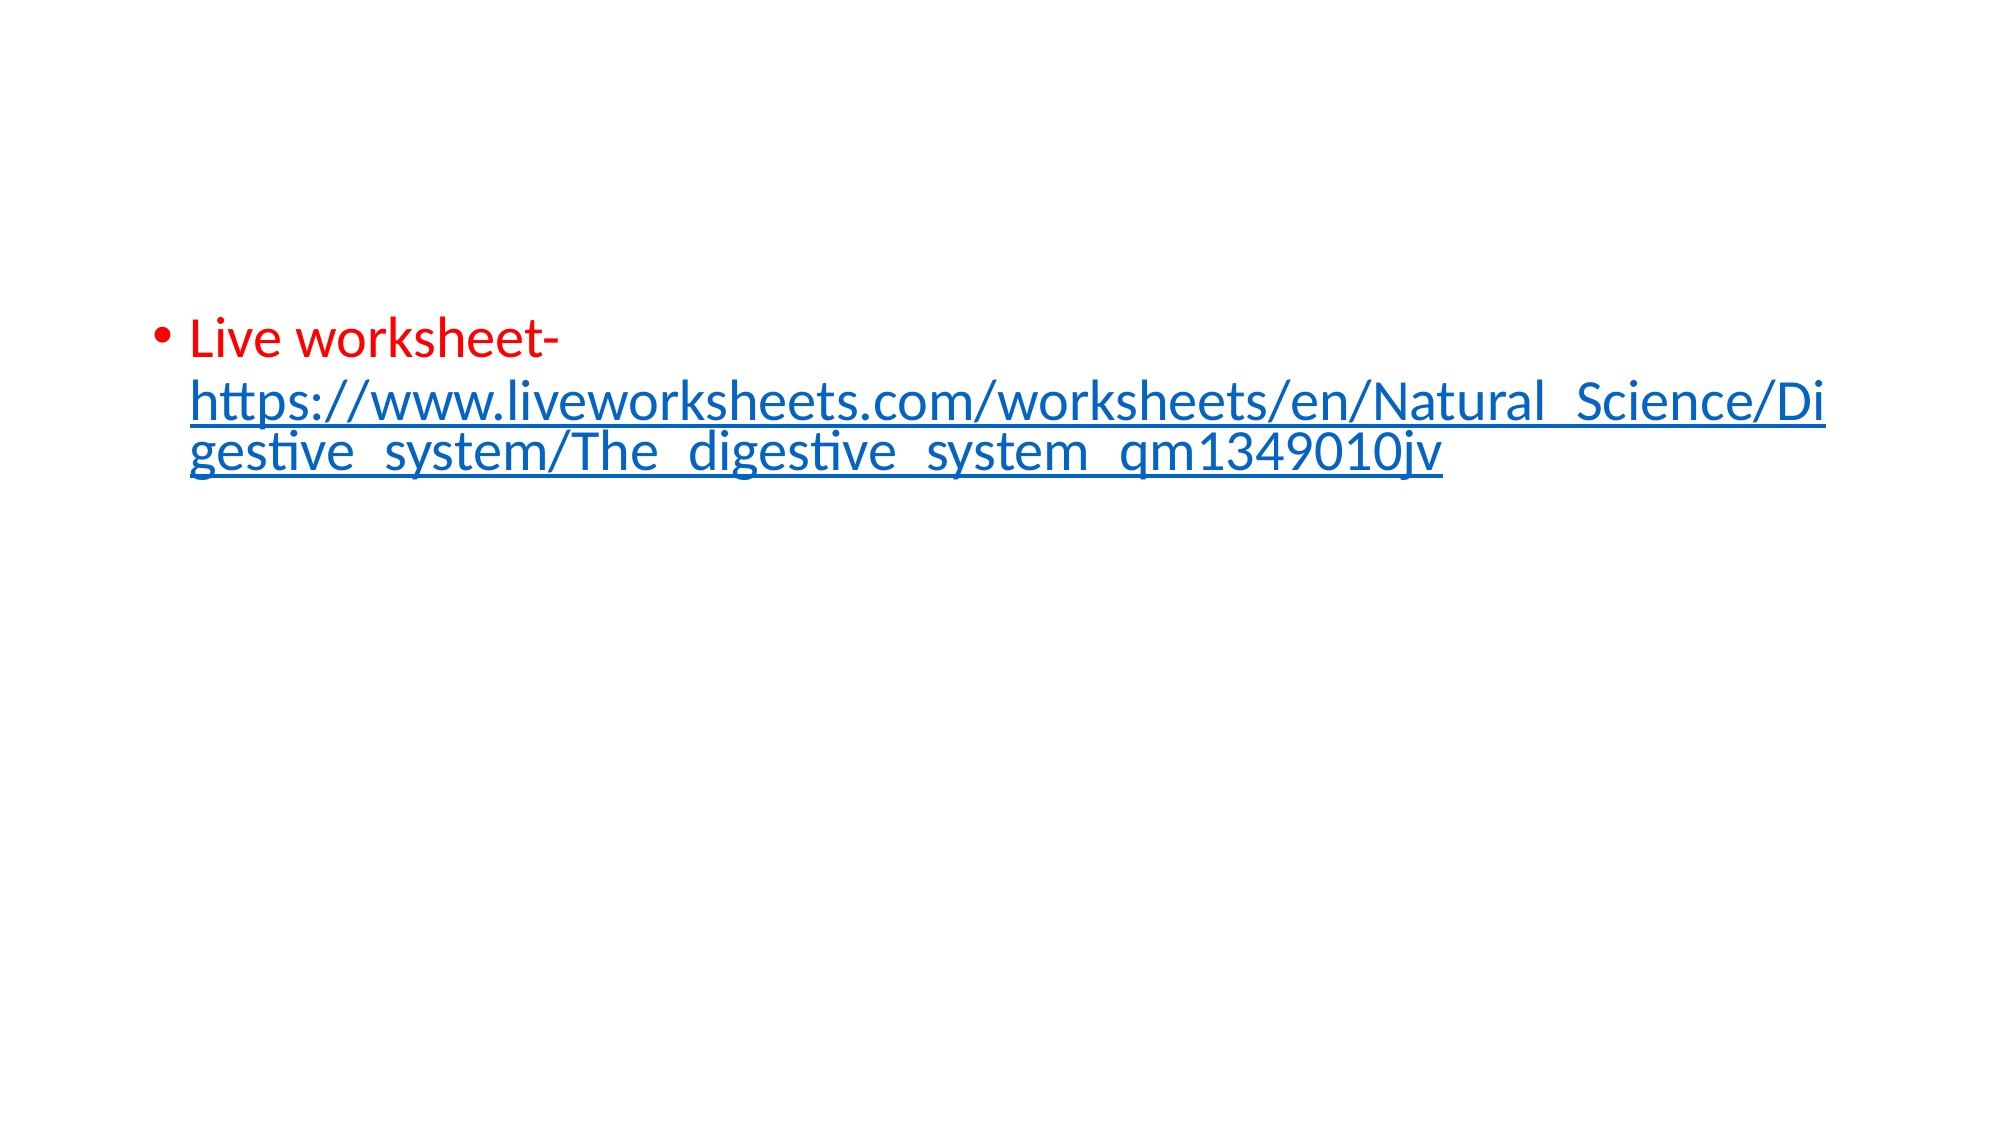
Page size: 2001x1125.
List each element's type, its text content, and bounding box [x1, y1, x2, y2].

list Live worksheet- https://www.liveworksheets.com/worksheets/en/Natural_Science/Digestive_system/The_digestive_system_qm1349010jv [137, 299, 1863, 1014]
